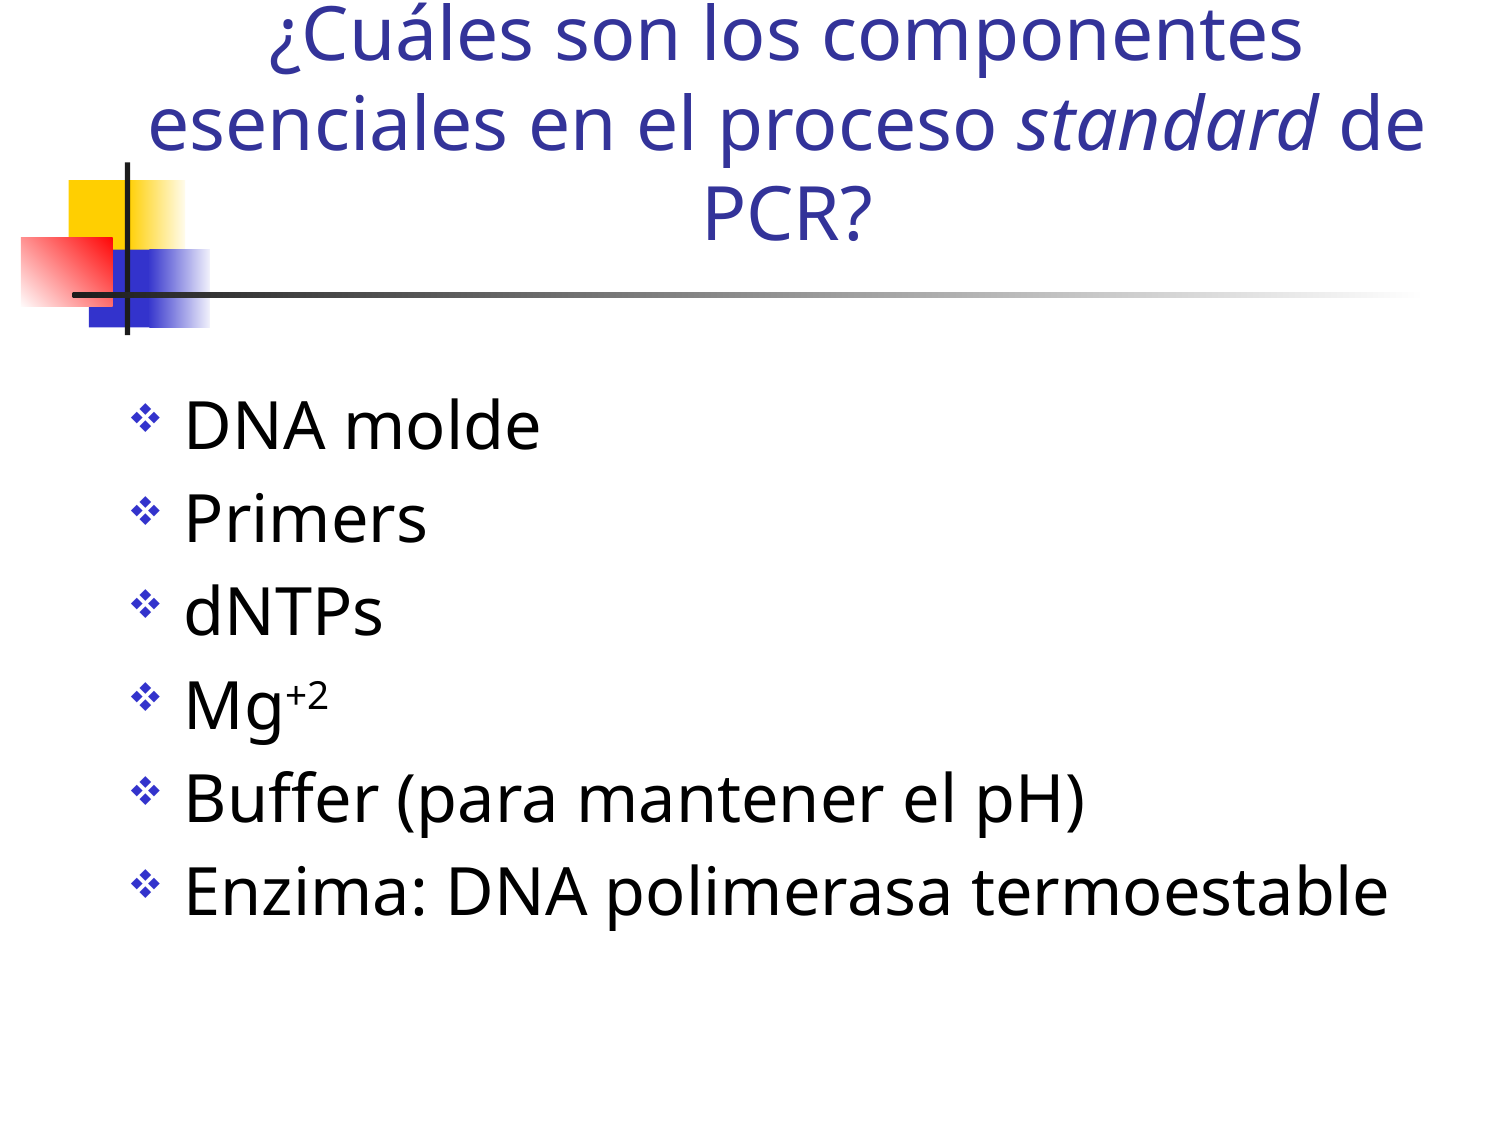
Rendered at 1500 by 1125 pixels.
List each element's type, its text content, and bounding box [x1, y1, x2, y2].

list DNA molde Primers dNTPs Mg+2 Buffer (para mantener el pH) Enzima: DNA polimerasa termoestable [112, 375, 1425, 963]
title ¿Cuáles son los componentes esenciales en el proceso standard de PCR? [68, 66, 1500, 264]
